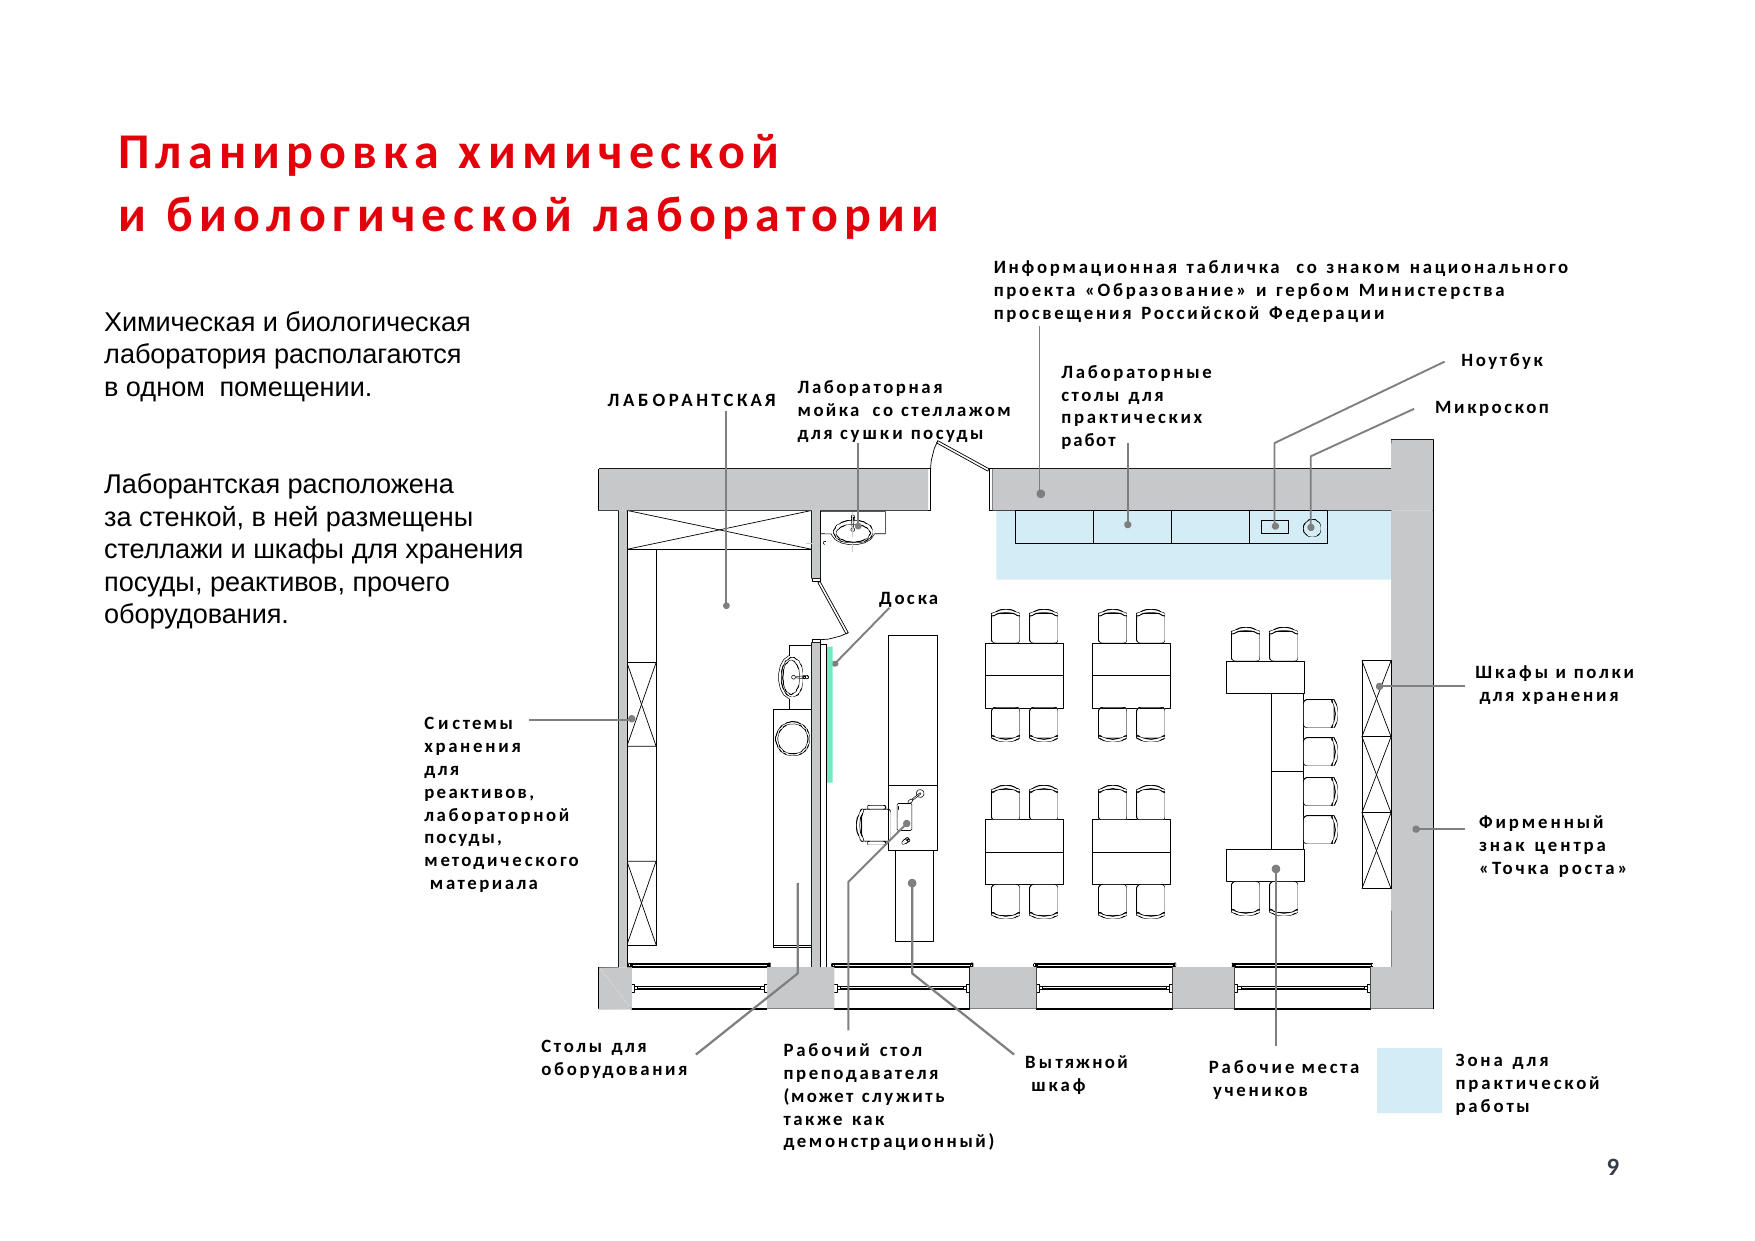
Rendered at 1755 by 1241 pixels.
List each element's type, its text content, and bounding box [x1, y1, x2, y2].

text_box Информационная табличка со знаком национального проекта «Образование» и гербом Министерства просвещения Российской Федерации [977, 247, 1652, 331]
text_box Лабораторная мойка со стеллажом для сушки посуды [795, 372, 849, 409]
text_box хранения для реактивов, лабораторной посуды, методического материала [422, 730, 524, 894]
text_box Шкафы и полки для хранения [1473, 657, 1642, 706]
text_box Столы для оборудования [539, 1064, 694, 1080]
text_box Химическая и биологическая лаборатория располагаются в одном помещении. Лаборантская расположена за стенкой, в ней размещены стеллажи и шкафы для хранения посуды, реактивов, прочего оборудования. [102, 302, 552, 695]
text_box Вытяжной шкаф [1022, 1055, 1136, 1096]
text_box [529, 410, 1015, 1055]
title Планировка химической и биологической лаборатории [116, 114, 1024, 324]
text_box Фирменный знак центра «Точка роста» [1477, 807, 1646, 879]
text_box Рабочий стол преподавателя (может служить также как демонстрационный) [781, 1064, 1001, 1152]
text_box Зона для практической работы [1453, 1045, 1637, 1117]
text_box 9 [1600, 1149, 1645, 1181]
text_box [1450, 682, 1466, 691]
text_box Системы [422, 707, 519, 730]
text_box Рабочие места учеников [1206, 1055, 1366, 1100]
text_box [1377, 1055, 1443, 1114]
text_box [826, 607, 890, 783]
text_box Ноутбук [1459, 345, 1549, 371]
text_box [854, 361, 1445, 1047]
text_box ЛАБОРАНТСКАЯ [605, 385, 782, 409]
text_box Микроскоп [1450, 391, 1556, 417]
text_box Лабораторные столы для практических работ [1059, 356, 1265, 360]
